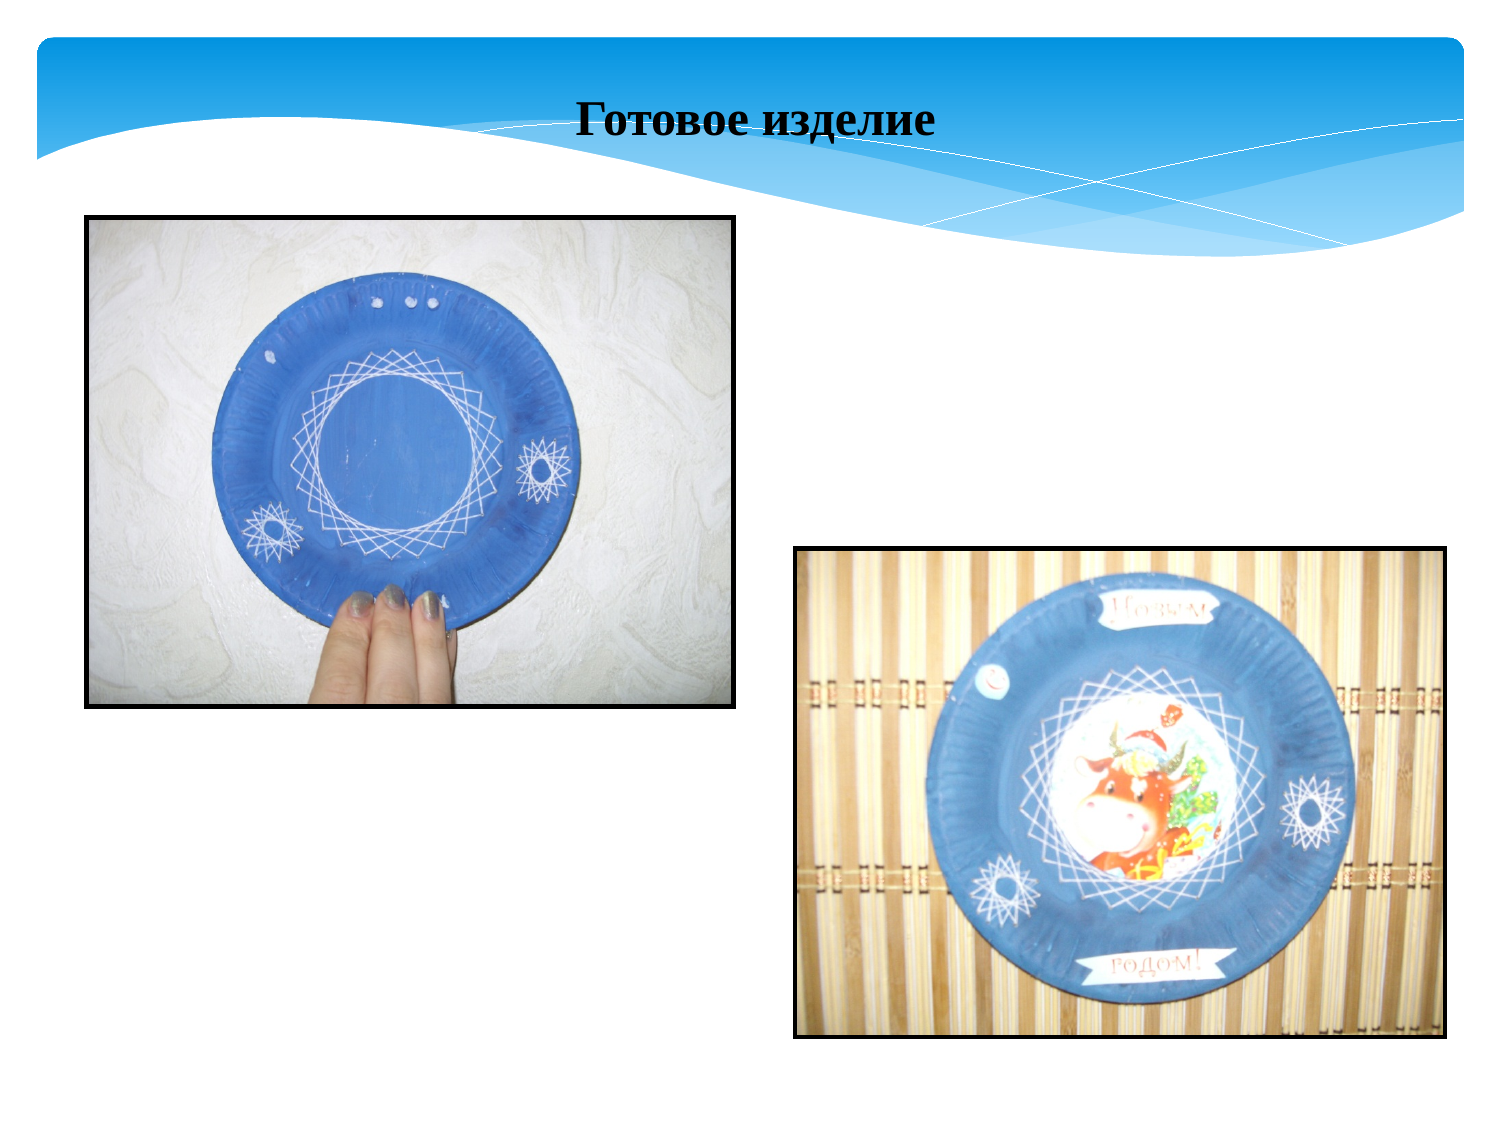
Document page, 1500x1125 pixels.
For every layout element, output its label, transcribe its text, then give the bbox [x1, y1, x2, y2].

picture [88, 219, 732, 705]
picture [796, 550, 1443, 1035]
text_box Готовое изделие [171, 78, 1341, 153]
